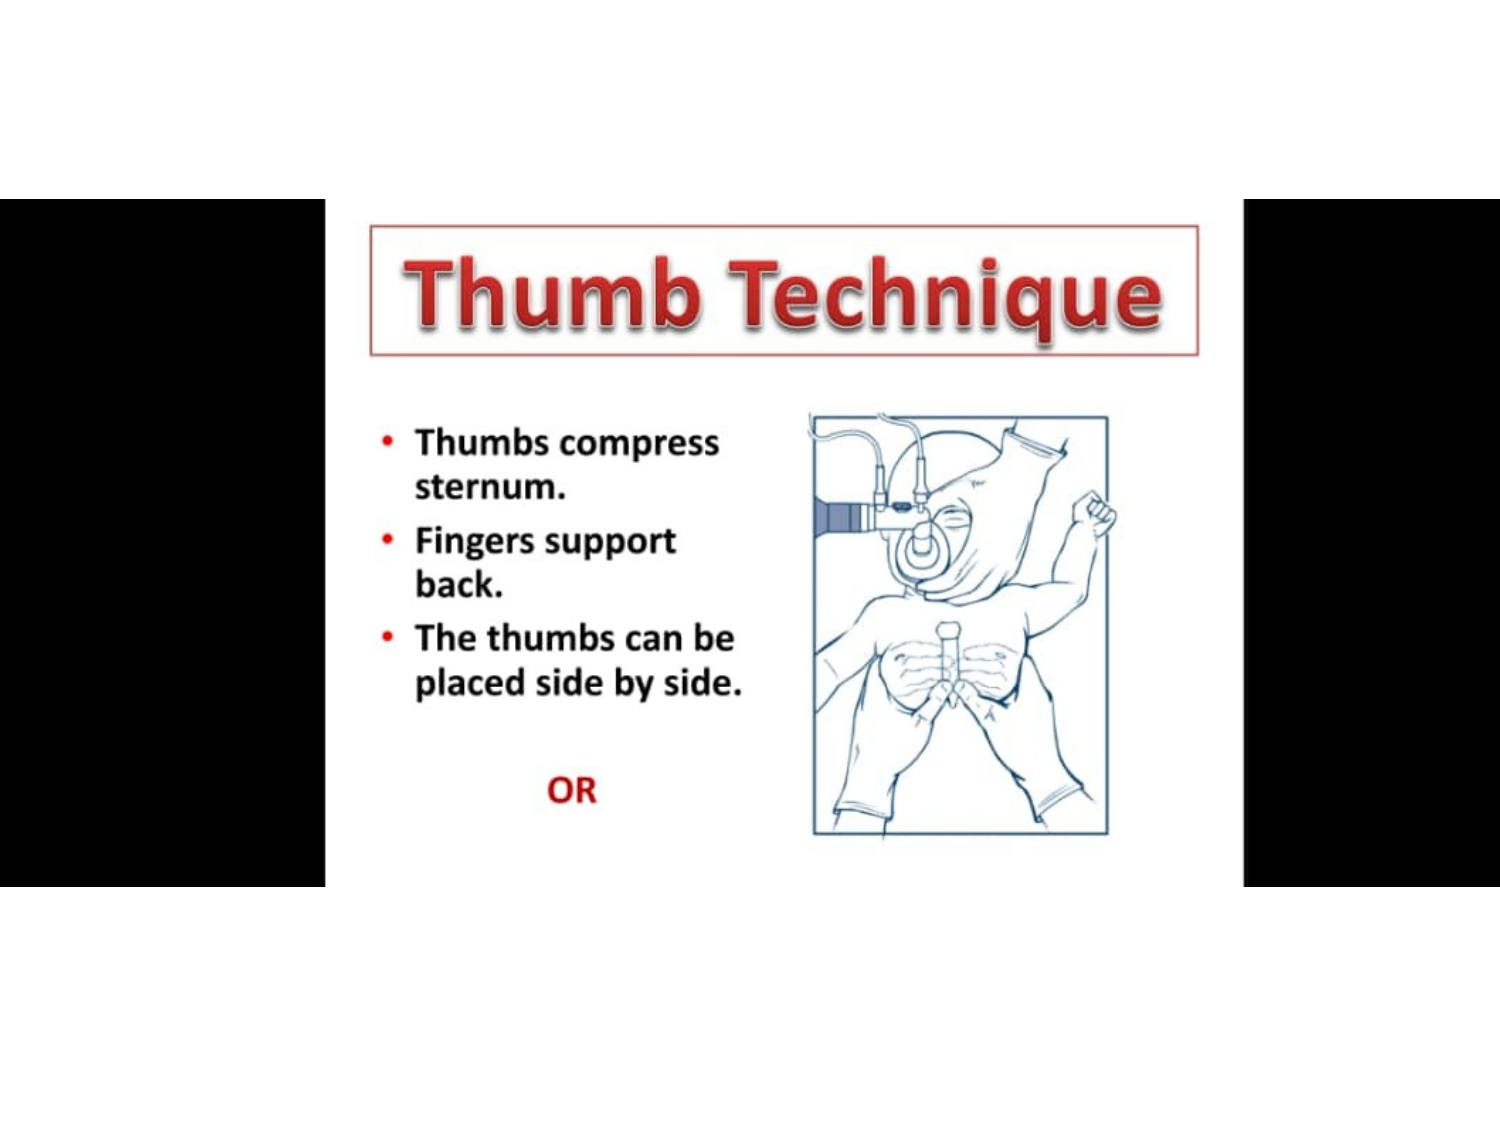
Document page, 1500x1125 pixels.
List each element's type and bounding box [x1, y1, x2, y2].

list [0, 198, 1500, 887]
